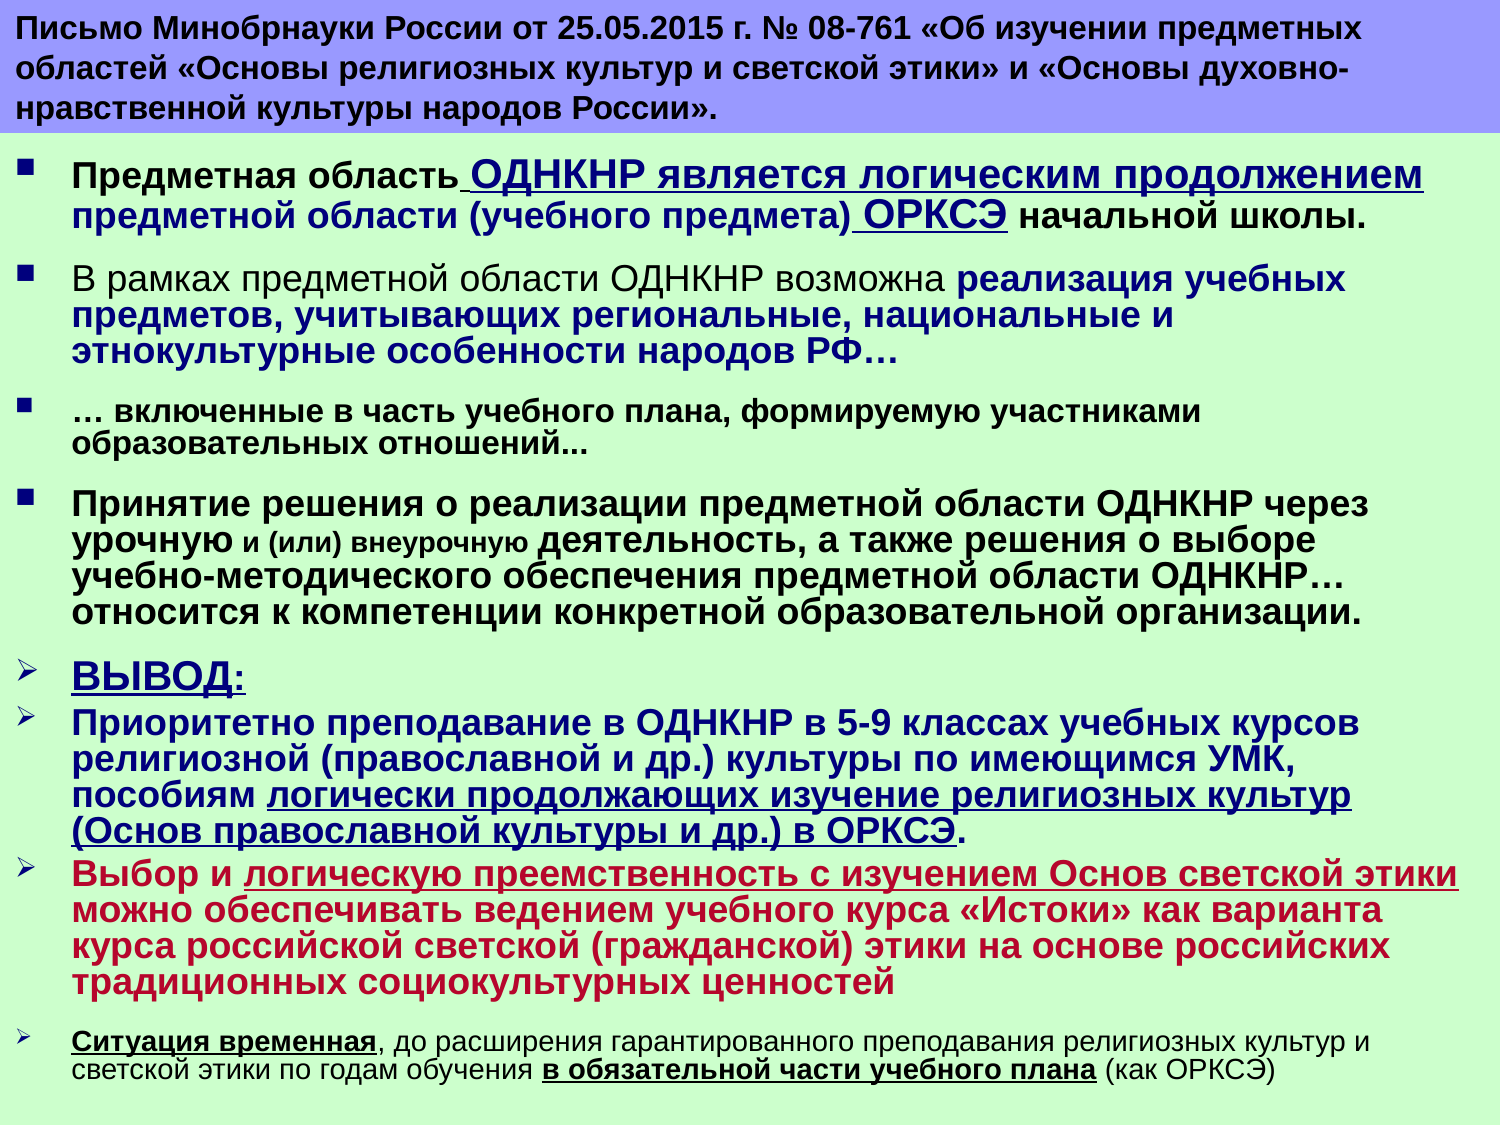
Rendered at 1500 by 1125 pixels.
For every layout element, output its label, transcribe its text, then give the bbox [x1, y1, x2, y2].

title Письмо Минобрнауки России от 25.05.2015 г. № 08-761 «Об изучении предметных областей «Основы религиозных культур и светской этики» и «Основы духовно-нравственной культуры народов России». [0, 0, 1500, 134]
list Предметная область ОДНКНР является логическим продолжением предметной области (учебного предмета) ОРКСЭ начальной школы. В рамках предметной области ОДНКНР возможна реализация учебных предметов, учитывающих региональные, национальные и этнокультурные особенности народов РФ… … включенные в часть учебного плана, формируемую участниками образовательных отношений... Принятие решения о реализации предметной области ОДНКНР через урочную и (или) внеурочную деятельность, а также решения о выборе учебно-методического обеспечения предметной области ОДНКНР… относится к компетенции конкретной образовательной организации. ВЫВОД: Приоритетно преподавание в ОДНКНР в 5-9 классах учебных курсов религиозной (православной и др.) культуры по имеющимся УМК, пособиям логически продолжающих изучение религиозных культур (Основ православной культуры и др.) в ОРКСЭ. Выбор и логическую преемственность с изучением Основ светской этики можно обеспечивать ведением учебного курса «Истоки» как варианта курса российской светской (гражданской) этики на основе российских традиционных социокультурных ценностей Ситуация временная, до расширения гарантированного преподавания религиозных культур и светской этики по годам обучения в обязательной части учебного плана (как ОРКСЭ) [0, 148, 1483, 1125]
